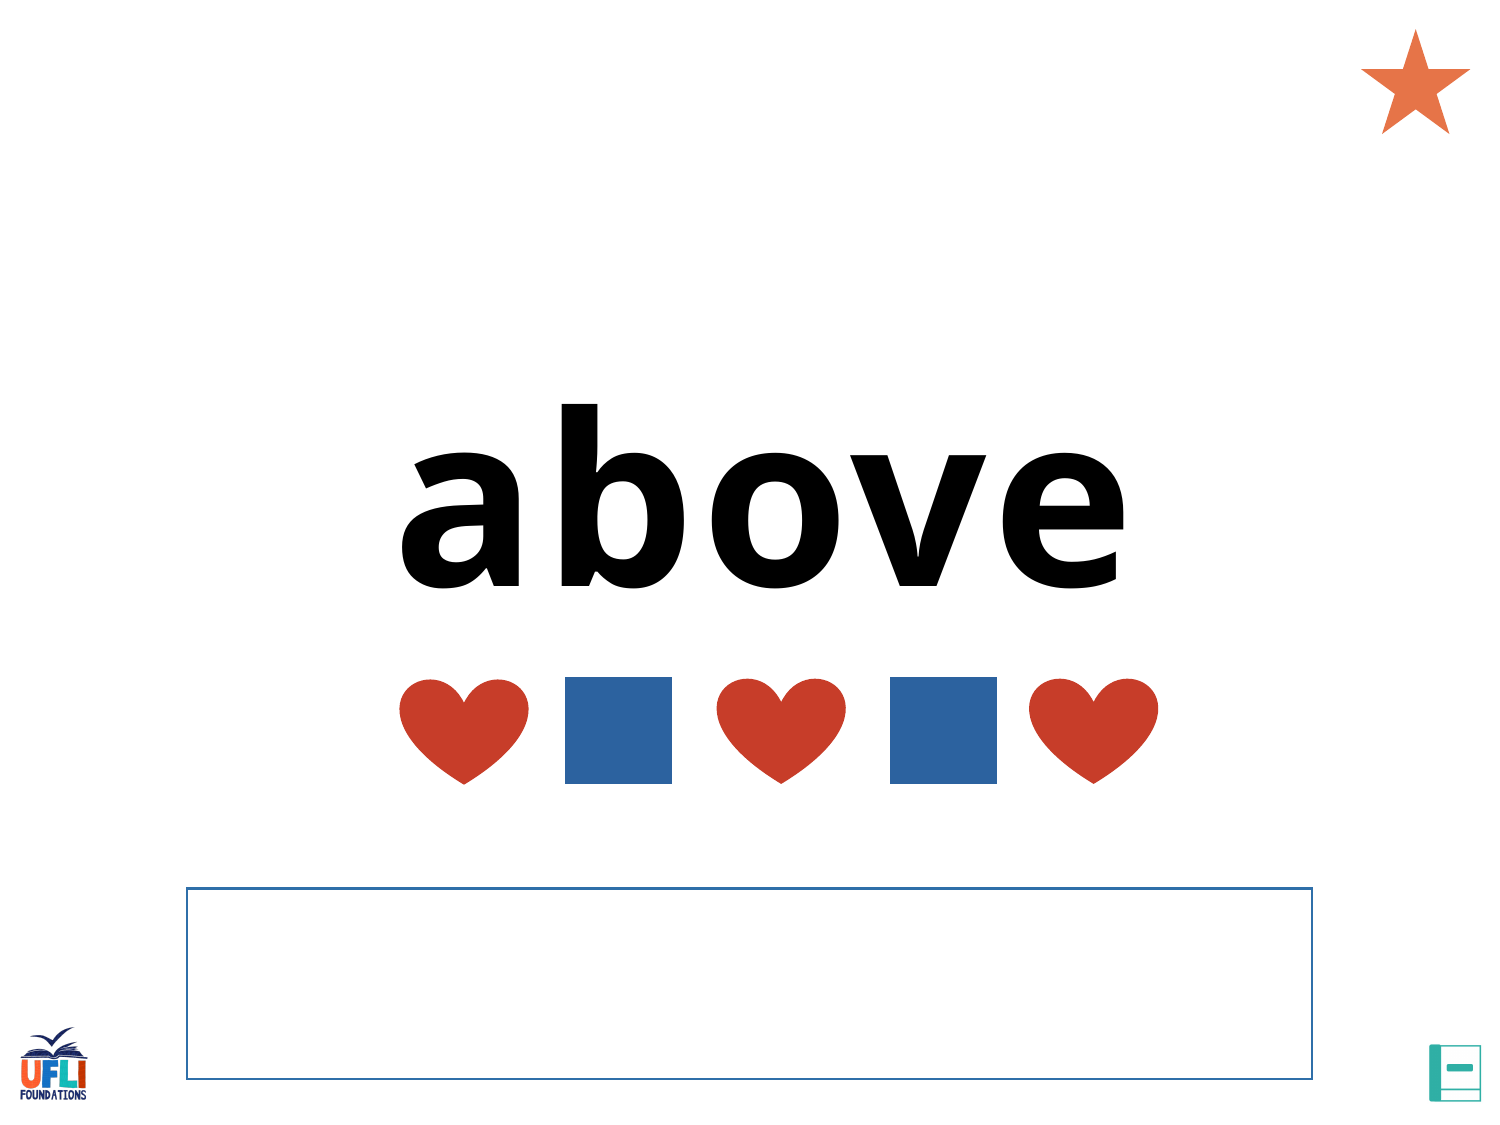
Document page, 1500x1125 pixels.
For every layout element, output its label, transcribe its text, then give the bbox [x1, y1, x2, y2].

text_box [716, 678, 846, 784]
text_box [186, 887, 1313, 1080]
picture [1427, 1043, 1484, 1104]
text_box [565, 677, 672, 784]
picture [16, 1027, 90, 1103]
text_box [890, 677, 997, 784]
text_box [399, 679, 529, 785]
text_box [1029, 678, 1159, 784]
text_box [1358, 25, 1474, 137]
text_box above [13, 338, 1500, 642]
